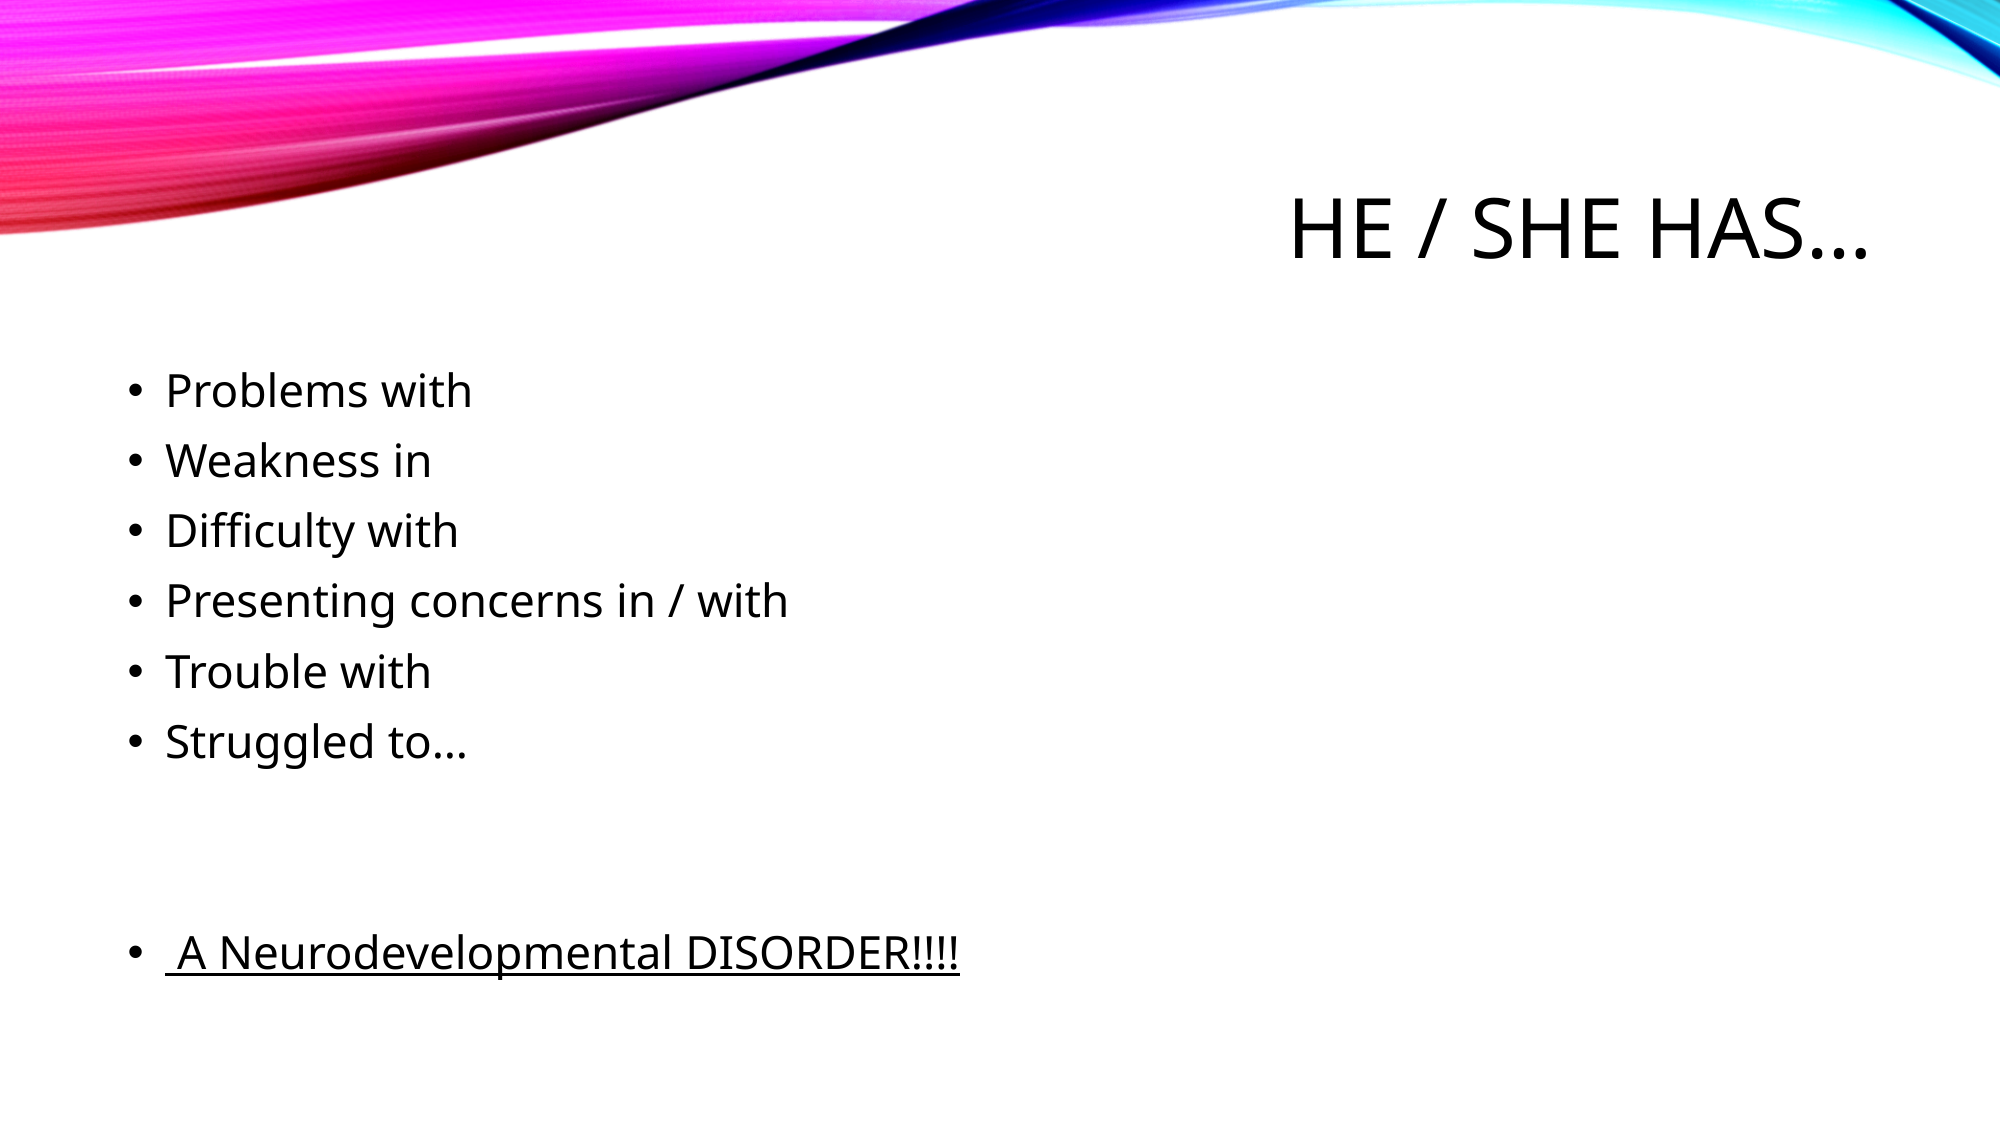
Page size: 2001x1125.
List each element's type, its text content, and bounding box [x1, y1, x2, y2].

title He / She has… [474, 125, 1888, 338]
list Problems with Weakness in Difficulty with Presenting concerns in / with Trouble with Struggled to… A Neurodevelopmental DISORDER!!!! [112, 360, 1888, 1021]
picture [0, 0, 2000, 237]
picture [1890, 0, 2000, 75]
picture [1910, 0, 2000, 45]
